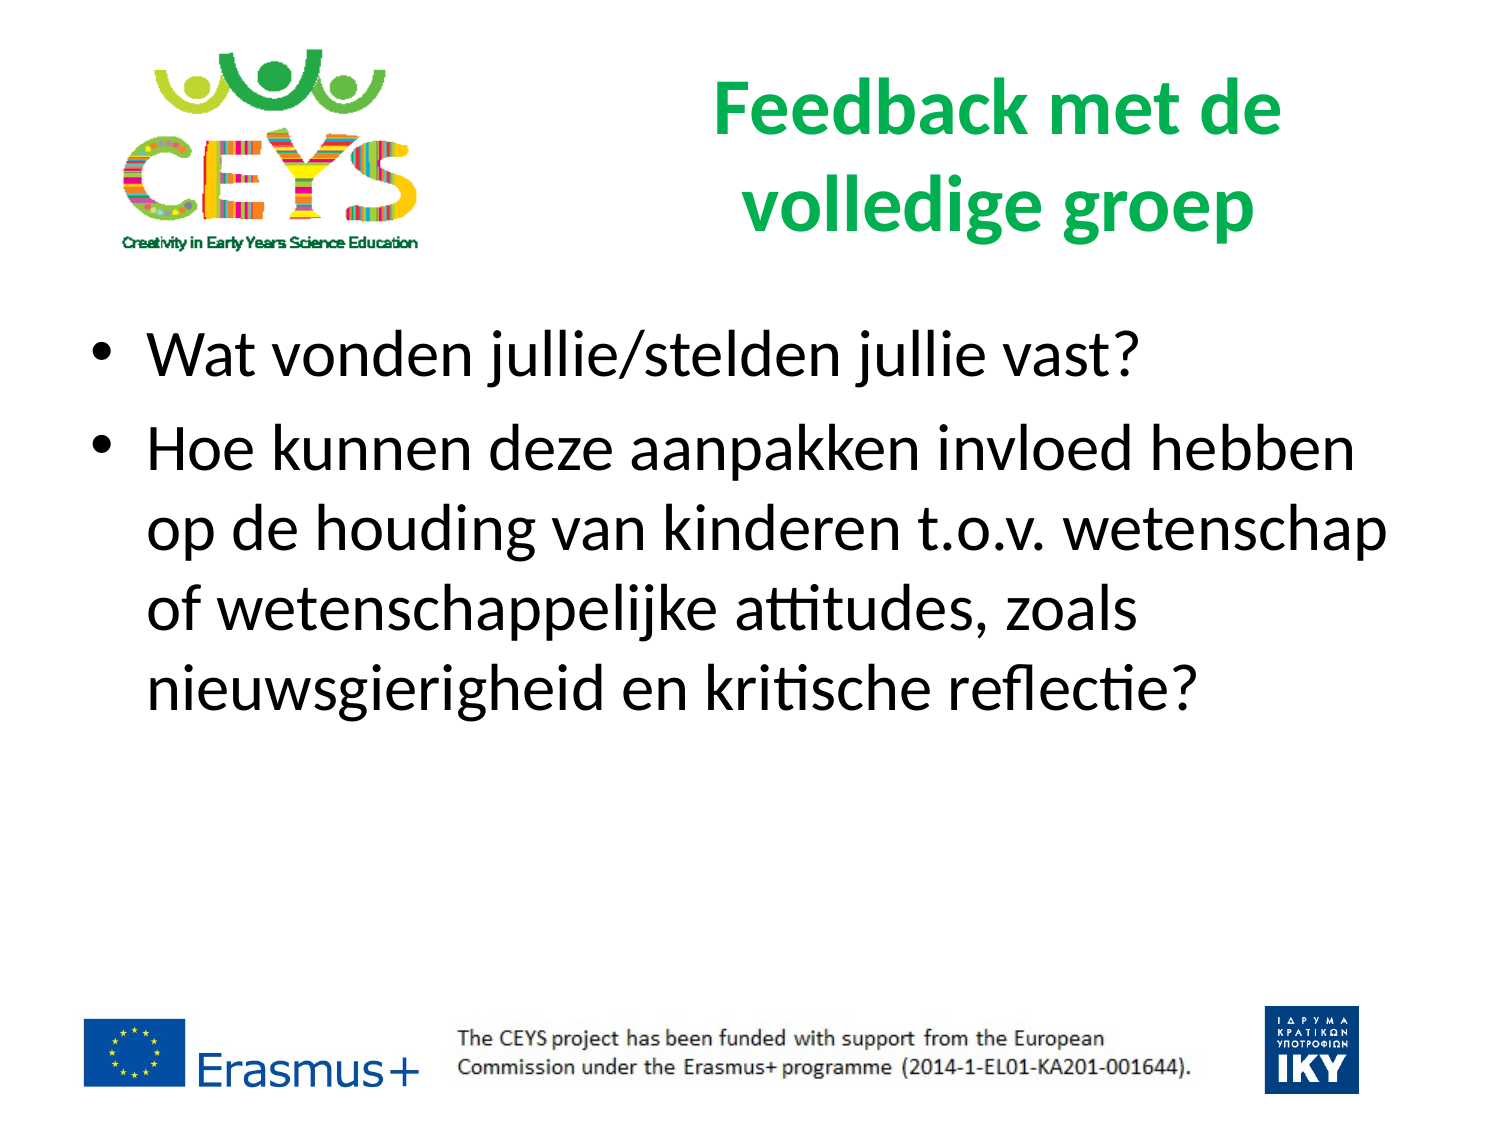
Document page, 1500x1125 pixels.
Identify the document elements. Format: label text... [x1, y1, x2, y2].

list Wat vonden jullie/stelden jullie vast? Hoe kunnen deze aanpakken invloed hebben op de houding van kinderen t.o.v. wetenschap of wetenschappelijke attitudes, zoals nieuwsgierigheid en kritische reflectie? [75, 302, 1424, 965]
picture [444, 1008, 1205, 1097]
title Feedback met de volledige groep [572, 45, 1425, 256]
picture [64, 999, 438, 1106]
picture [1264, 1005, 1359, 1094]
